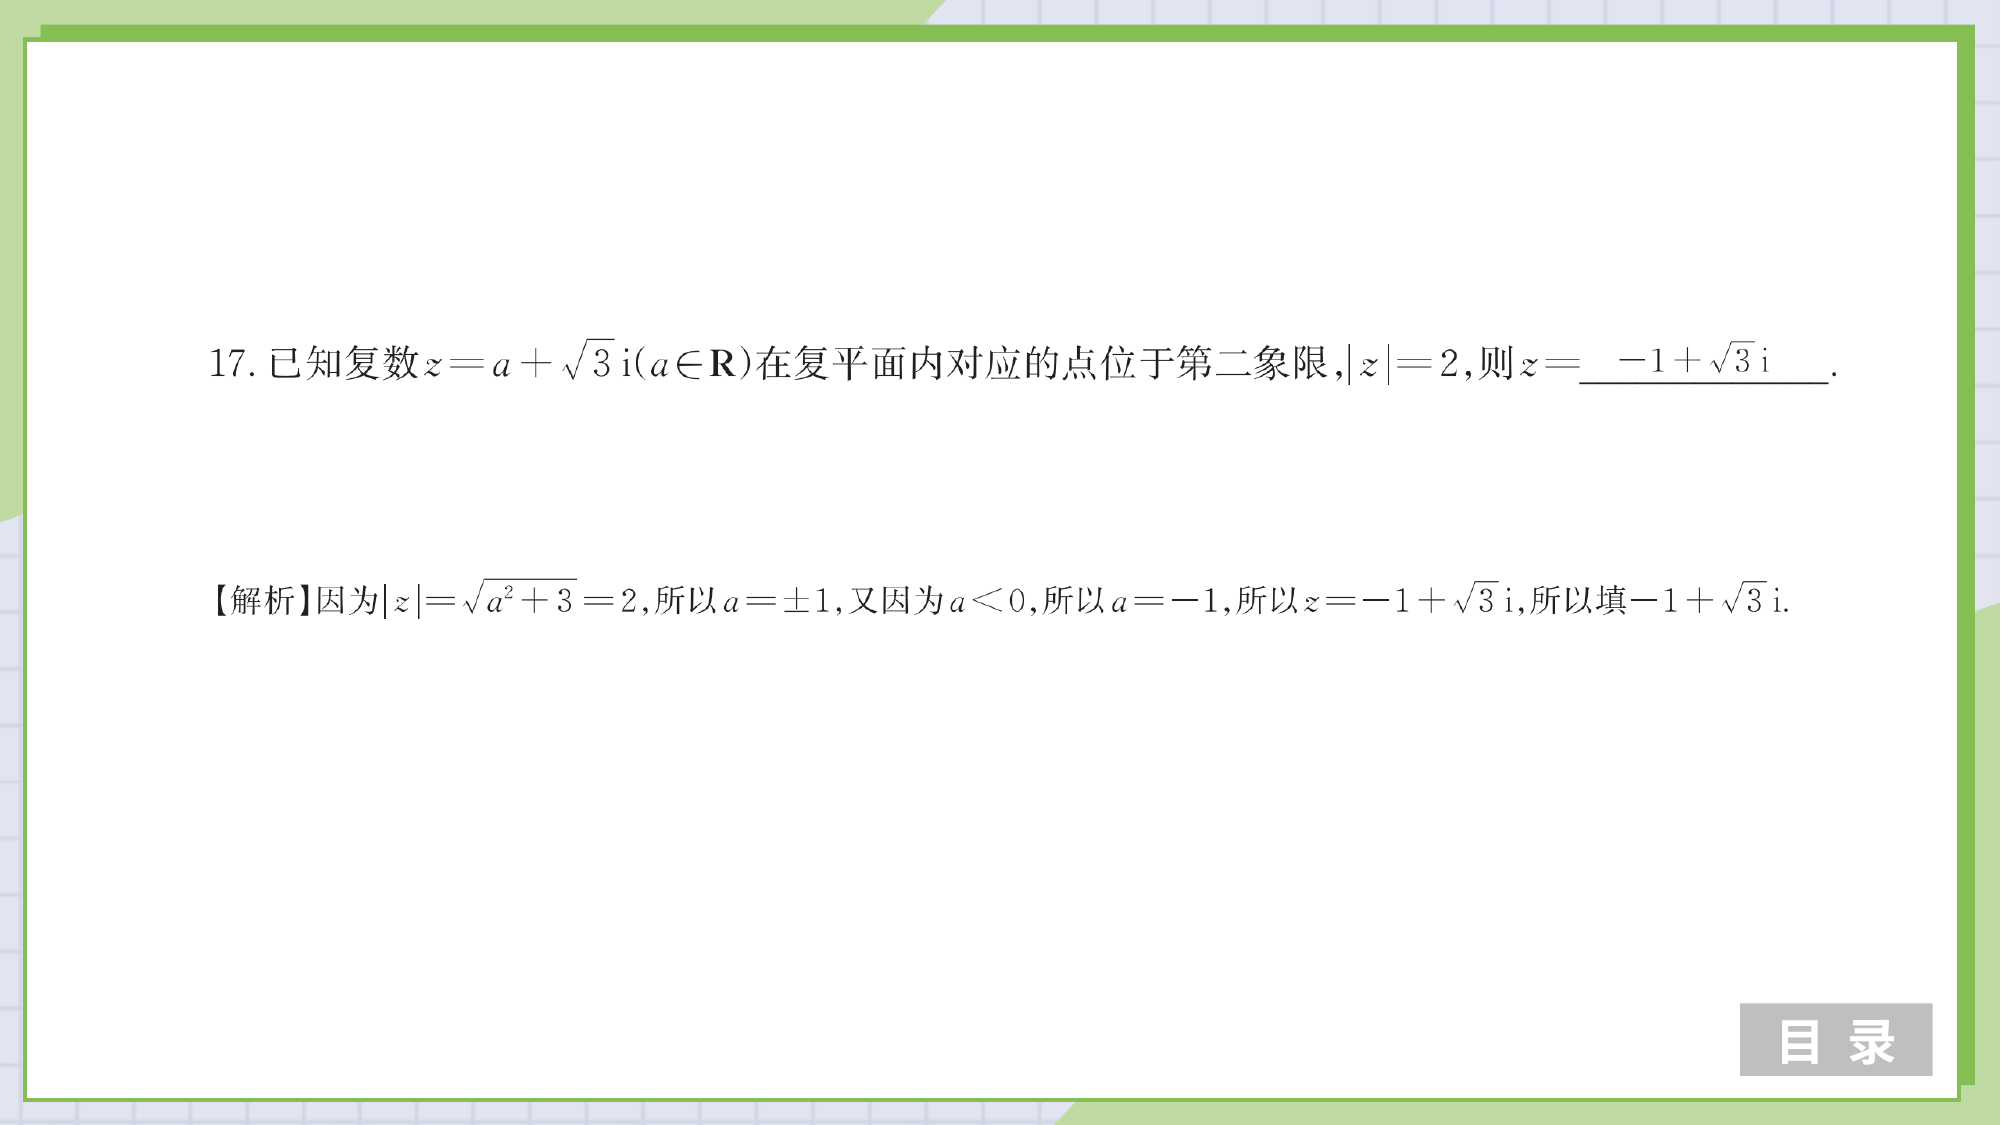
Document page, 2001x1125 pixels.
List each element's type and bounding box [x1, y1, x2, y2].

picture [925, 0, 2000, 611]
picture [0, 515, 1074, 1125]
picture [201, 570, 1799, 635]
picture [203, 320, 1850, 395]
